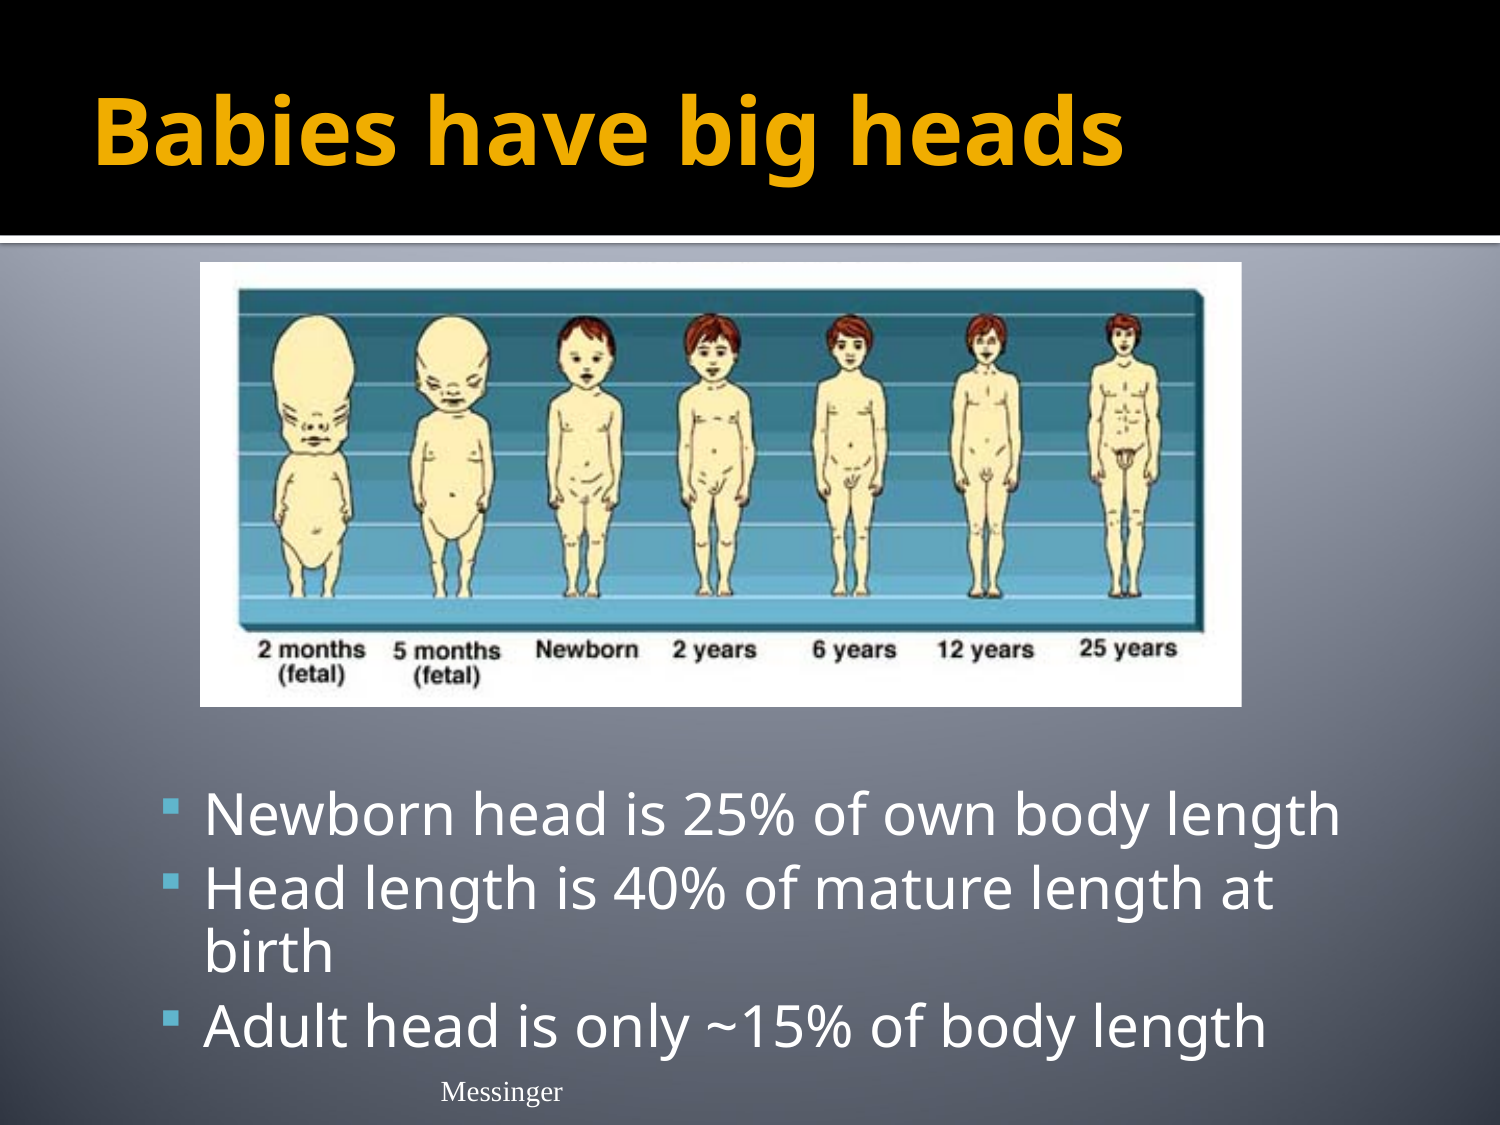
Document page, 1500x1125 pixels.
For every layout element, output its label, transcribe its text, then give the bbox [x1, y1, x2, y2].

footer Messinger [433, 1062, 1337, 1108]
picture [0, 243, 1500, 1125]
title Babies have big heads [75, 25, 1425, 231]
list Newborn head is 25% of own body length Head length is 40% of mature length at birth Adult head is only ~15% of body length [75, 291, 1425, 1050]
